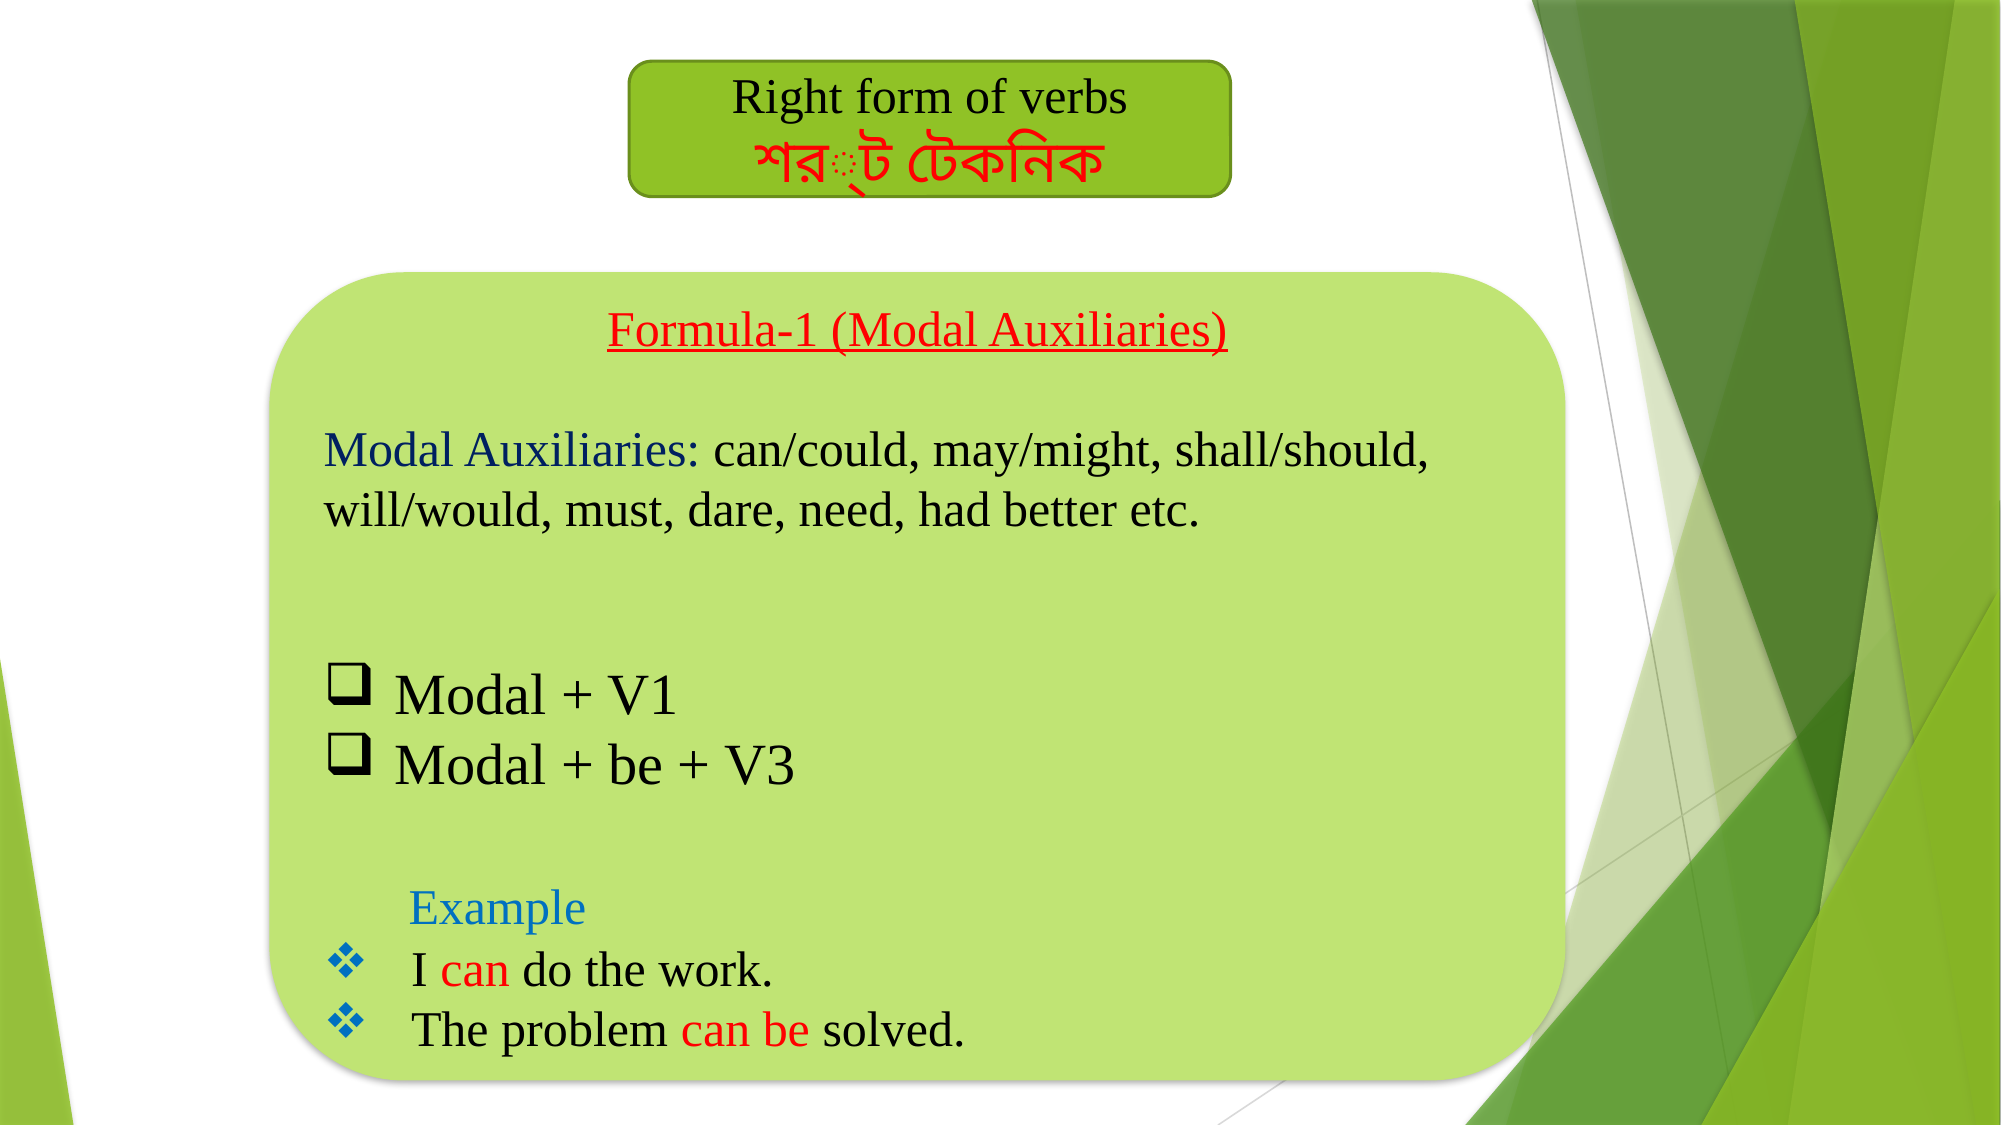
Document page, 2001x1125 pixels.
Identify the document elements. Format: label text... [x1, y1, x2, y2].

text_box Right form of verbs শর্ট টেকনিক [627, 59, 1233, 199]
text_box Formula-1 (Modal Auxiliaries) Modal Auxiliaries: can/could, may/might, shall/should, will/would, must, dare, need, had better etc. Modal + V1 Modal + be + V3 Example I can do the work. The problem can be solved. [267, 270, 1568, 1083]
